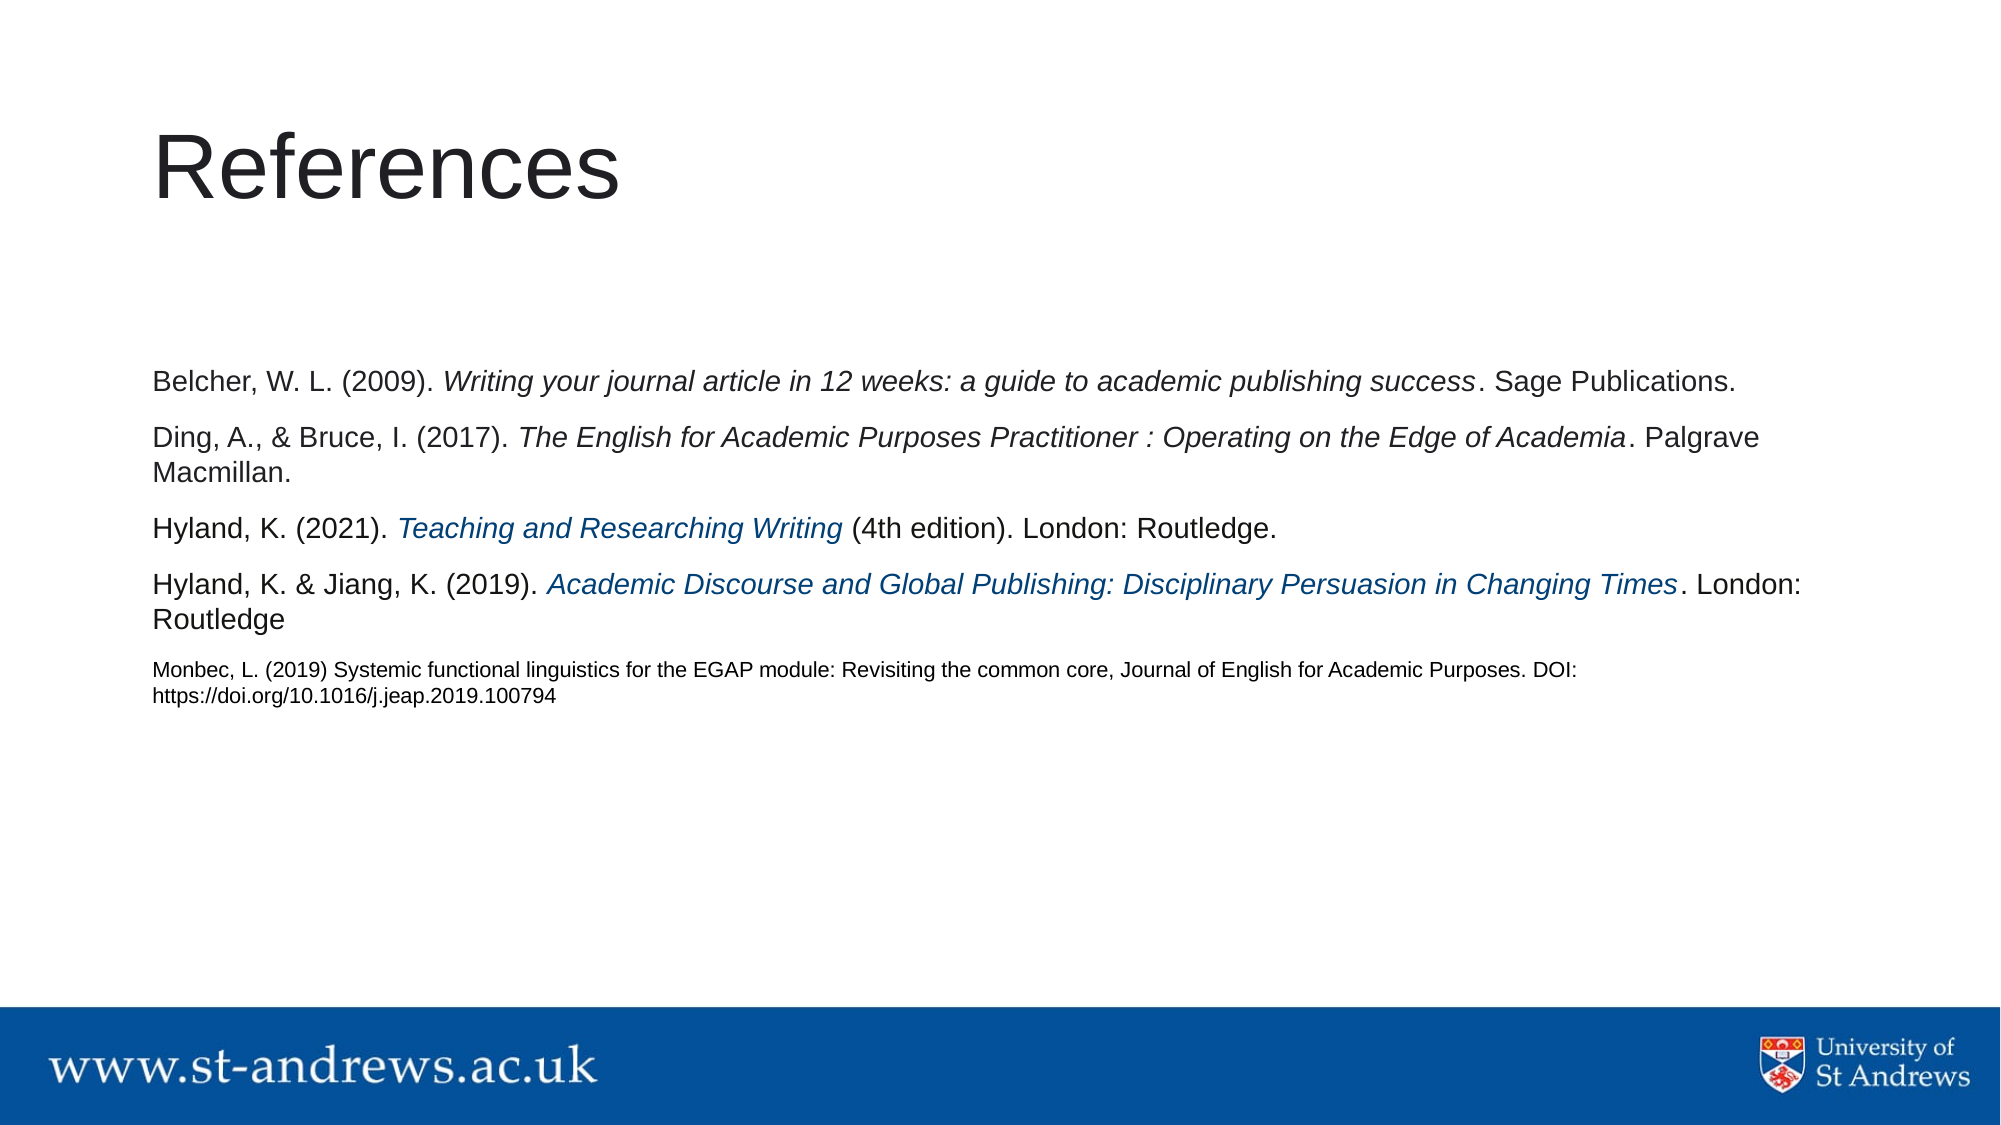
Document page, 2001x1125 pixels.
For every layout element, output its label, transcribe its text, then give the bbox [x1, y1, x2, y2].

list Belcher, W. L. (2009). Writing your journal article in 12 weeks: a guide to academic publishing success. Sage Publications. Ding, A., & Bruce, I. (2017). The English for Academic Purposes Practitioner : Operating on the Edge of Academia. Palgrave Macmillan. Hyland, K. (2021). Teaching and Researching Writing (4th edition). London: Routledge. Hyland, K. & Jiang, K. (2019). Academic Discourse and Global Publishing: Disciplinary Persuasion in Changing Times. London: Routledge Monbec, L. (2019) Systemic functional linguistics for the EGAP module: Revisiting the common core, Journal of English for Academic Purposes. DOI: https://doi.org/10.1016/j.jeap.2019.100794 [137, 299, 1863, 991]
title References [137, 59, 1863, 278]
picture [0, 0, 2001, 1125]
